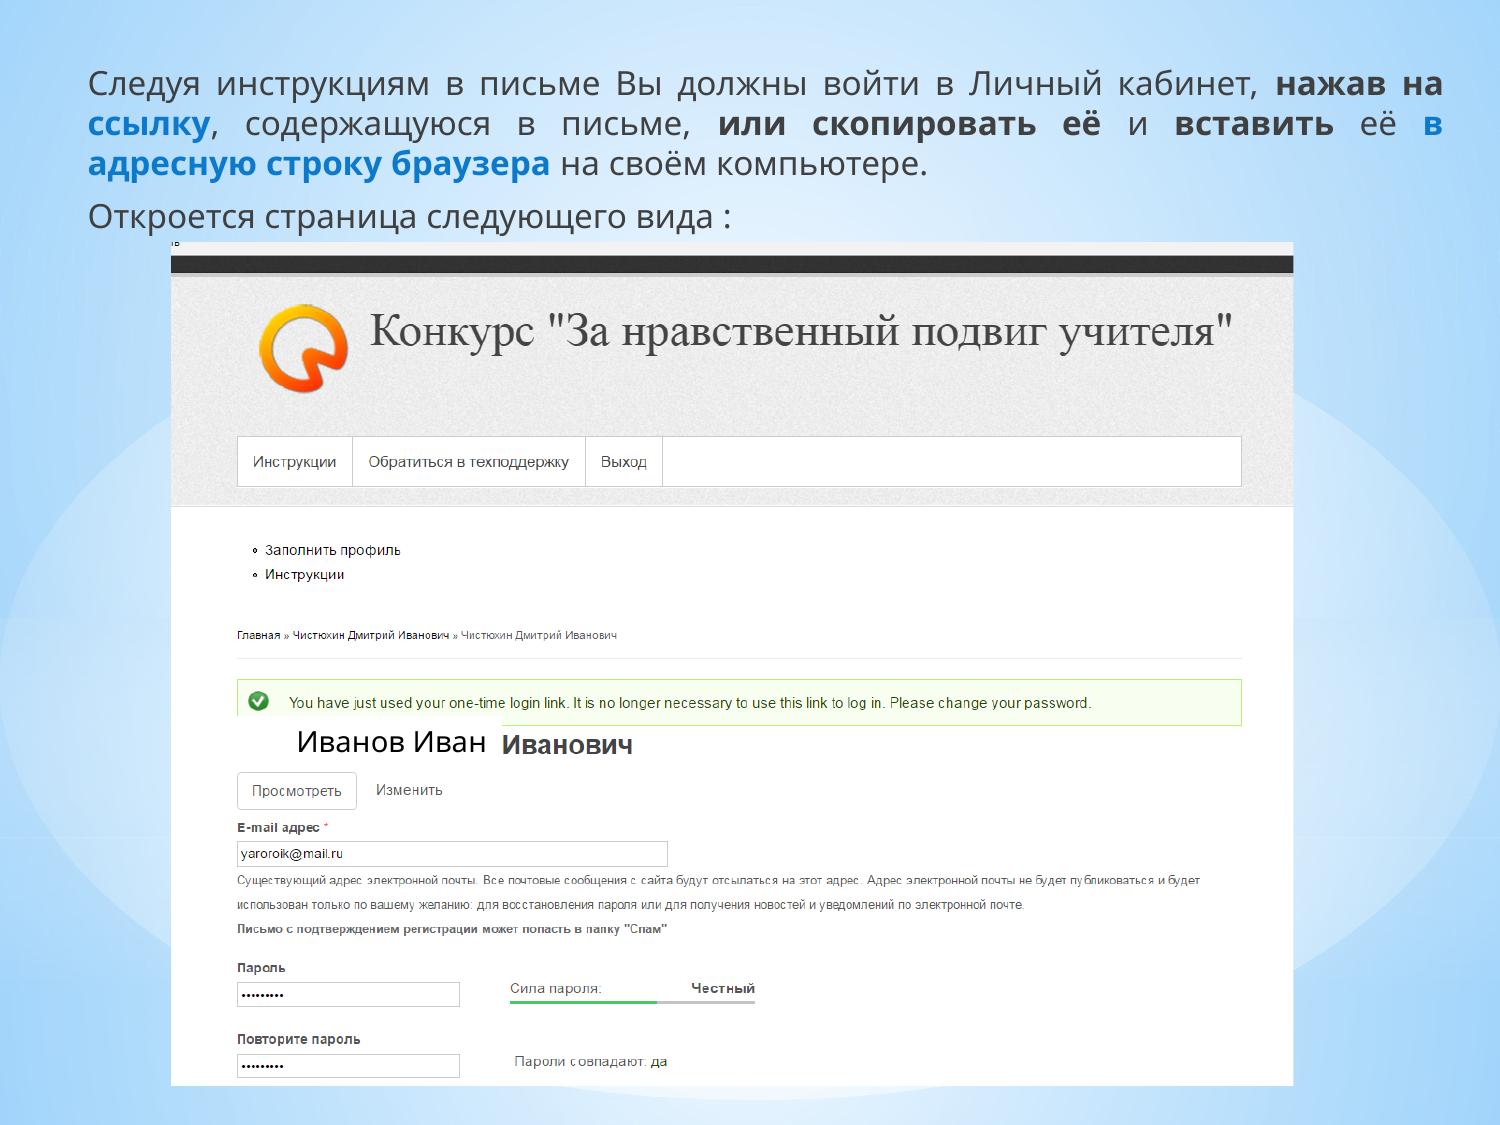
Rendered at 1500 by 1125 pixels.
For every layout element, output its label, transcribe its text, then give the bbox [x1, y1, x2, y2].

picture [170, 241, 1294, 1086]
list Следуя инструкциям в письме Вы должны войти в Личный кабинет, нажав на ссылку, содержащуюся в письме, или скопировать её и вставить её в адресную строку браузера на своём компьютере. Откроется страница следующего вида : [64, 54, 1459, 625]
